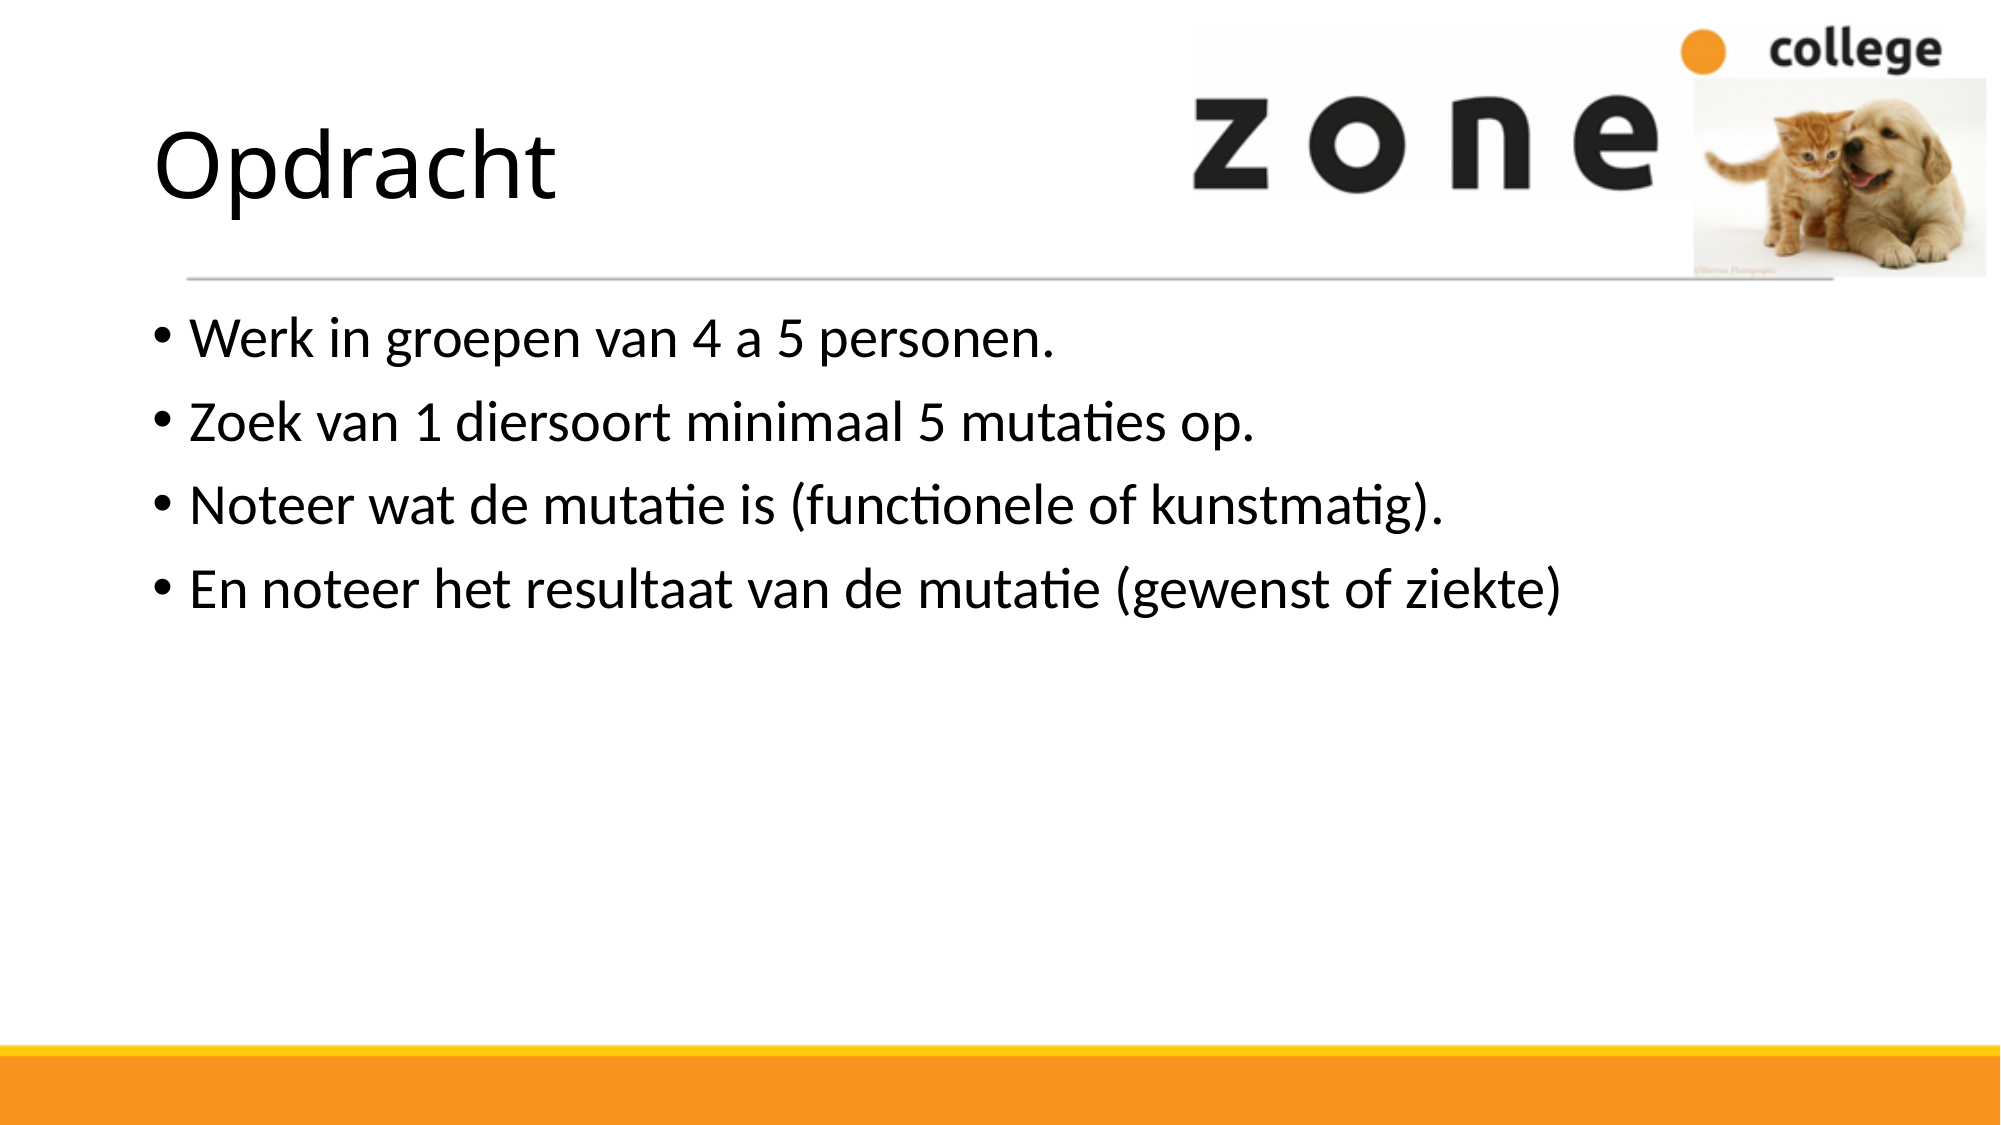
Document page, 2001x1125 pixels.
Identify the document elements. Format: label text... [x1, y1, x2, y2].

list Werk in groepen van 4 a 5 personen. Zoek van 1 diersoort minimaal 5 mutaties op. Noteer wat de mutatie is (functionele of kunstmatig). En noteer het resultaat van de mutatie (gewenst of ziekte) [137, 299, 1863, 1014]
title Opdracht [137, 59, 1863, 278]
picture [0, 0, 2001, 1125]
